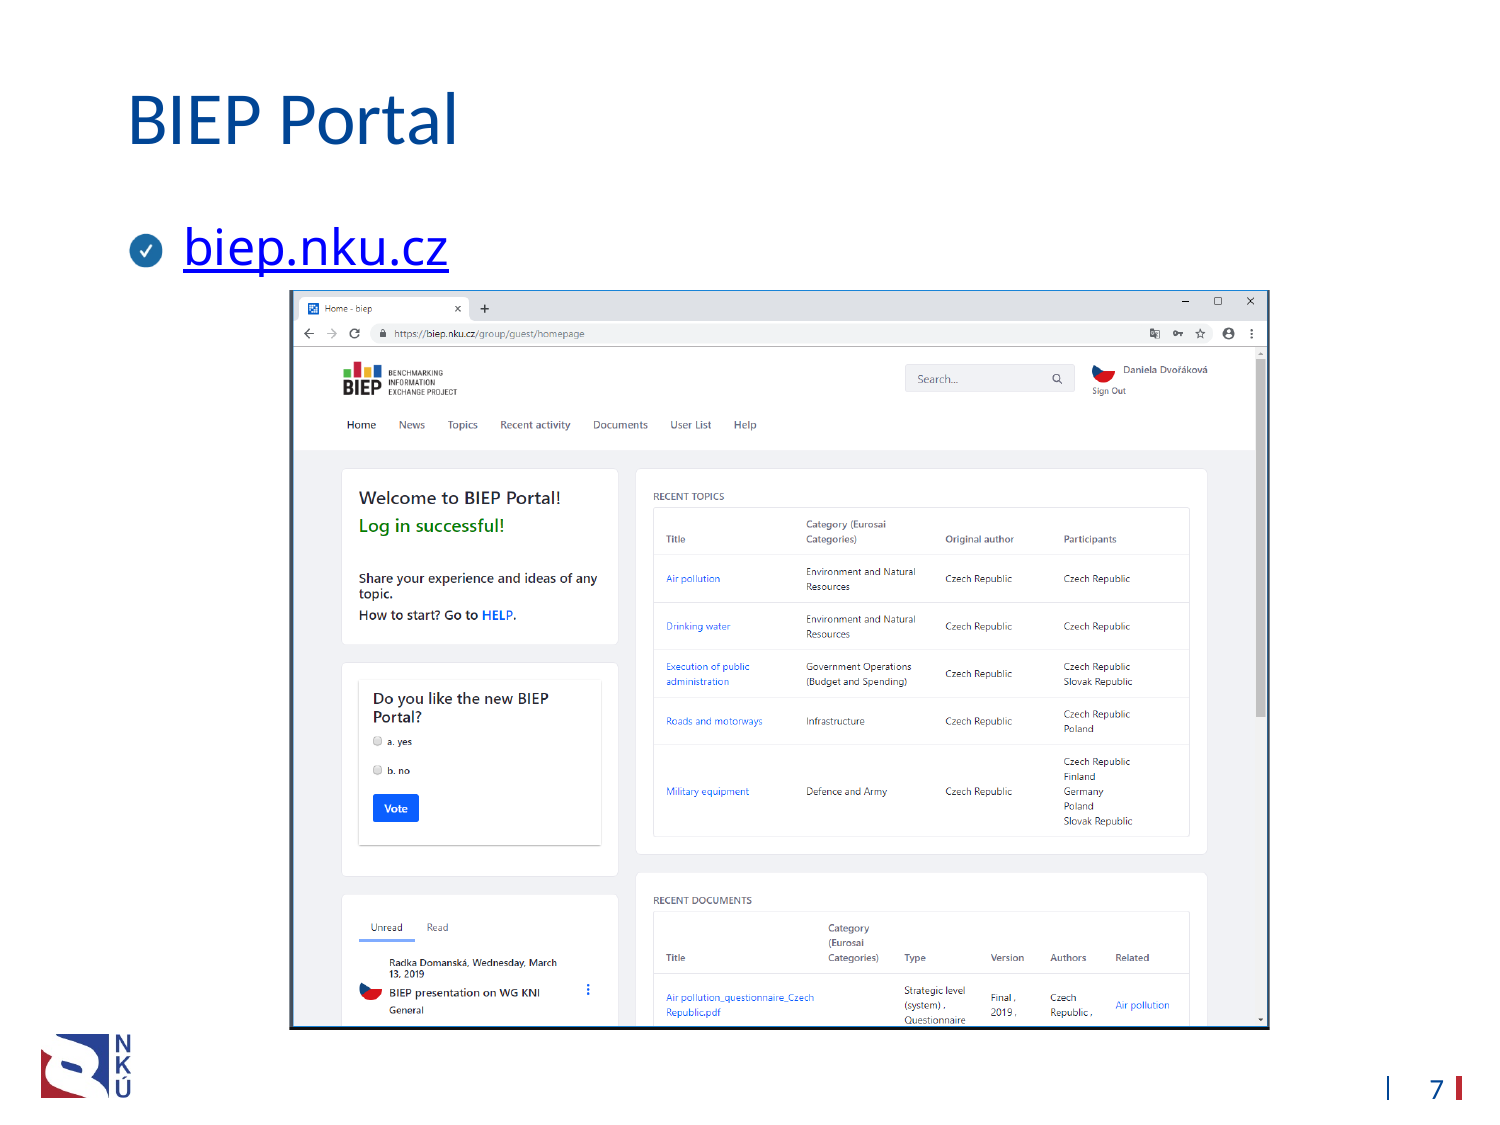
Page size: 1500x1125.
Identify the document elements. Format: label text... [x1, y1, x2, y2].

picture [127, 232, 163, 268]
title BIEP Portal [112, 20, 1463, 208]
list biep.nku.cz [112, 208, 1463, 1012]
picture [41, 1034, 131, 1098]
picture [288, 290, 1270, 1030]
